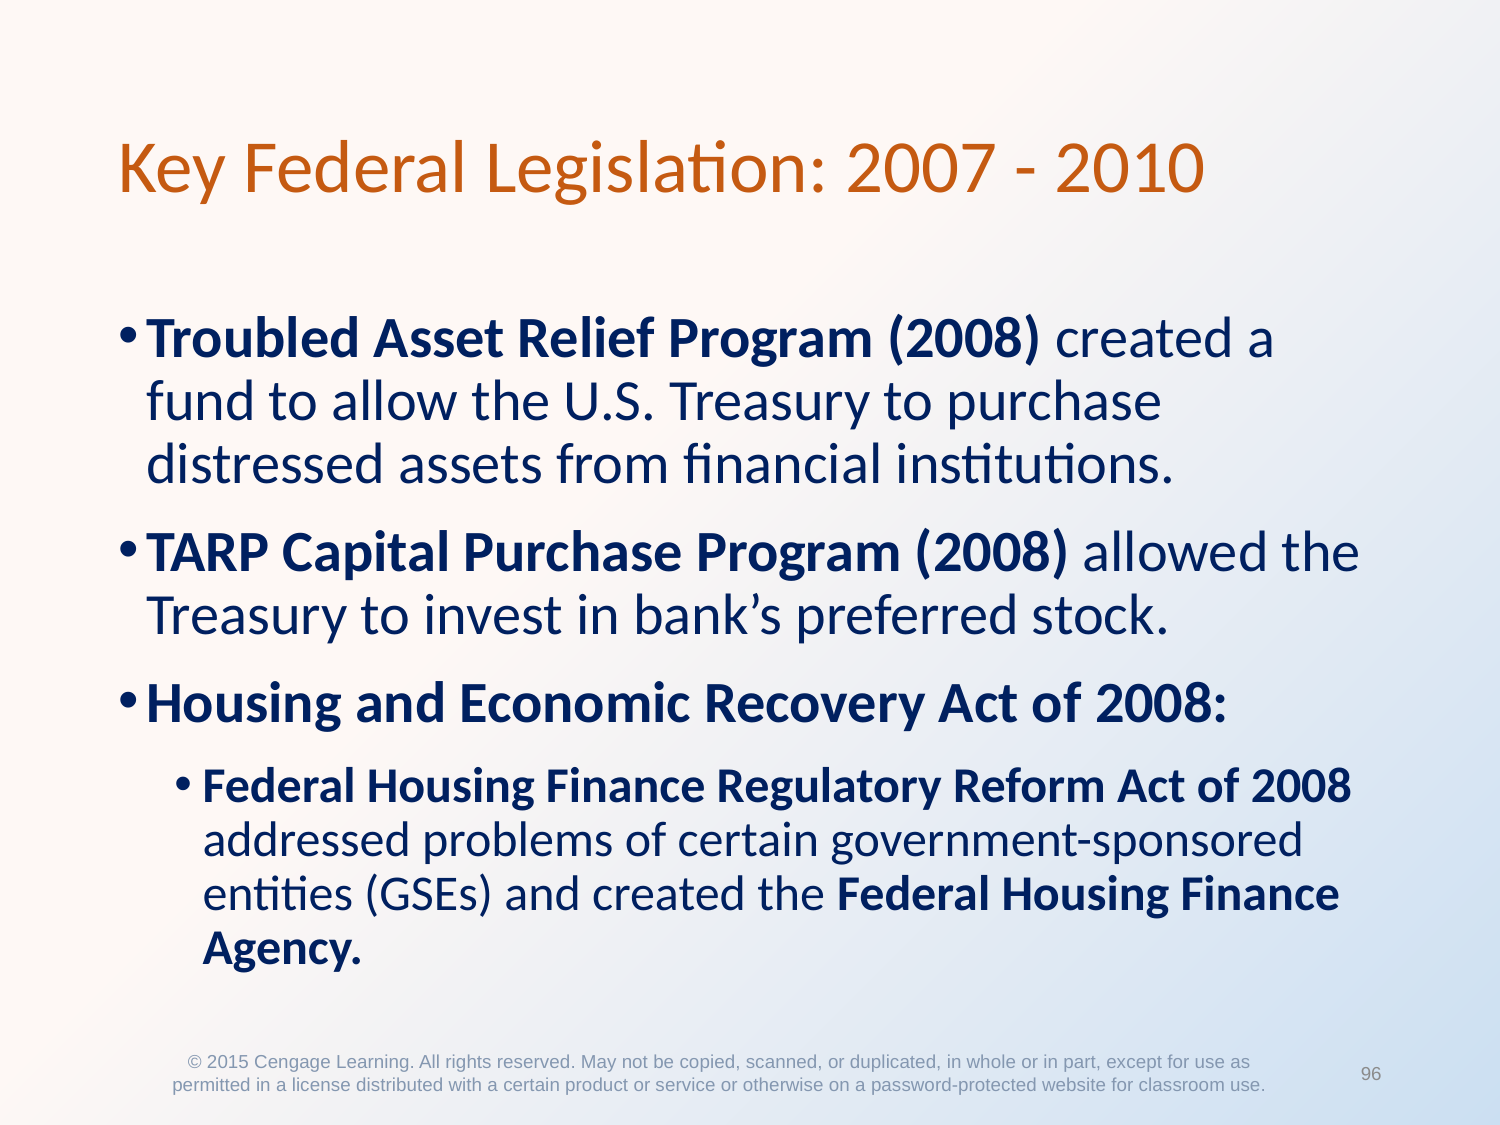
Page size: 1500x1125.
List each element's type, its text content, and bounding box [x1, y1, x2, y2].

list Troubled Asset Relief Program (2008) created a fund to allow the U.S. Treasury to purchase distressed assets from financial institutions. TARP Capital Purchase Program (2008) allowed the Treasury to invest in bank’s preferred stock. Housing and Economic Recovery Act of 2008: Federal Housing Finance Regulatory Reform Act of 2008 addressed problems of certain government-sponsored entities (GSEs) and created the Federal Housing Finance Agency. [103, 299, 1397, 1014]
footer © 2015 Cengage Learning. All rights reserved. May not be copied, scanned, or duplicated, in whole or in part, except for use as permitted in a license distributed with a certain product or service or otherwise on a password-protected website for classroom use. [137, 1042, 1300, 1103]
title Key Federal Legislation: 2007 - 2010 [103, 59, 1397, 278]
slide_number 96 [1337, 1042, 1397, 1103]
